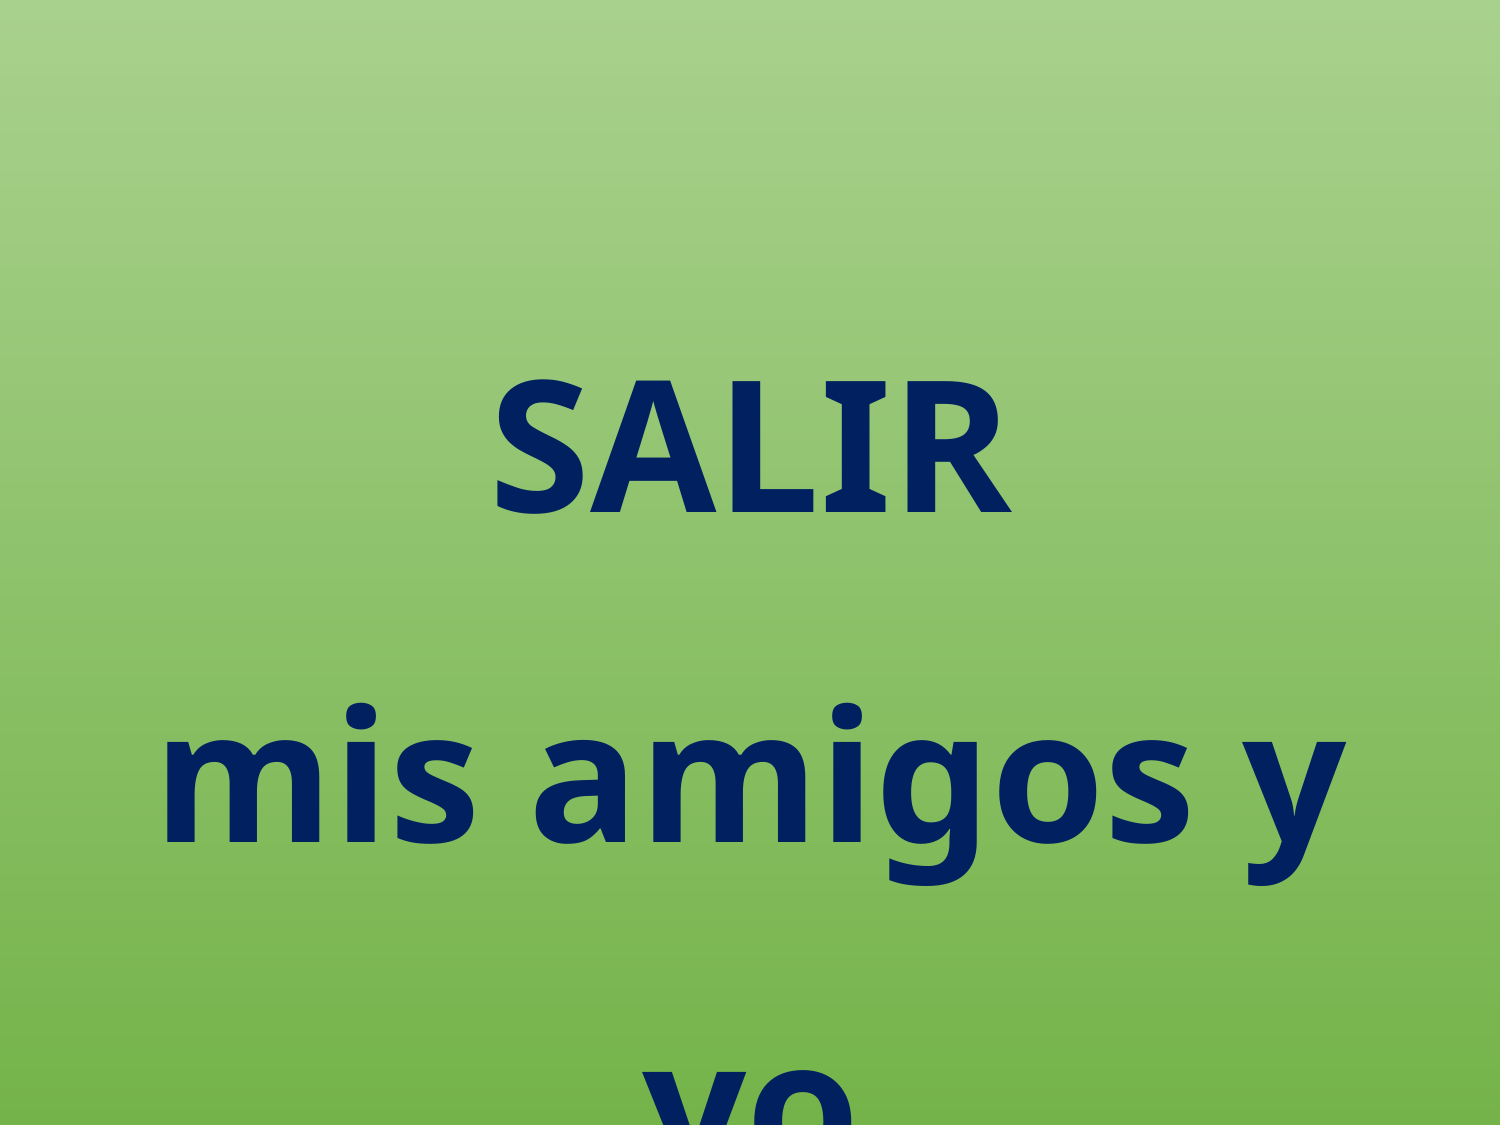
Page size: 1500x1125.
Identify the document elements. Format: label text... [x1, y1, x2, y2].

text_box SALIR mis amigos y yo [24, 211, 1477, 1125]
